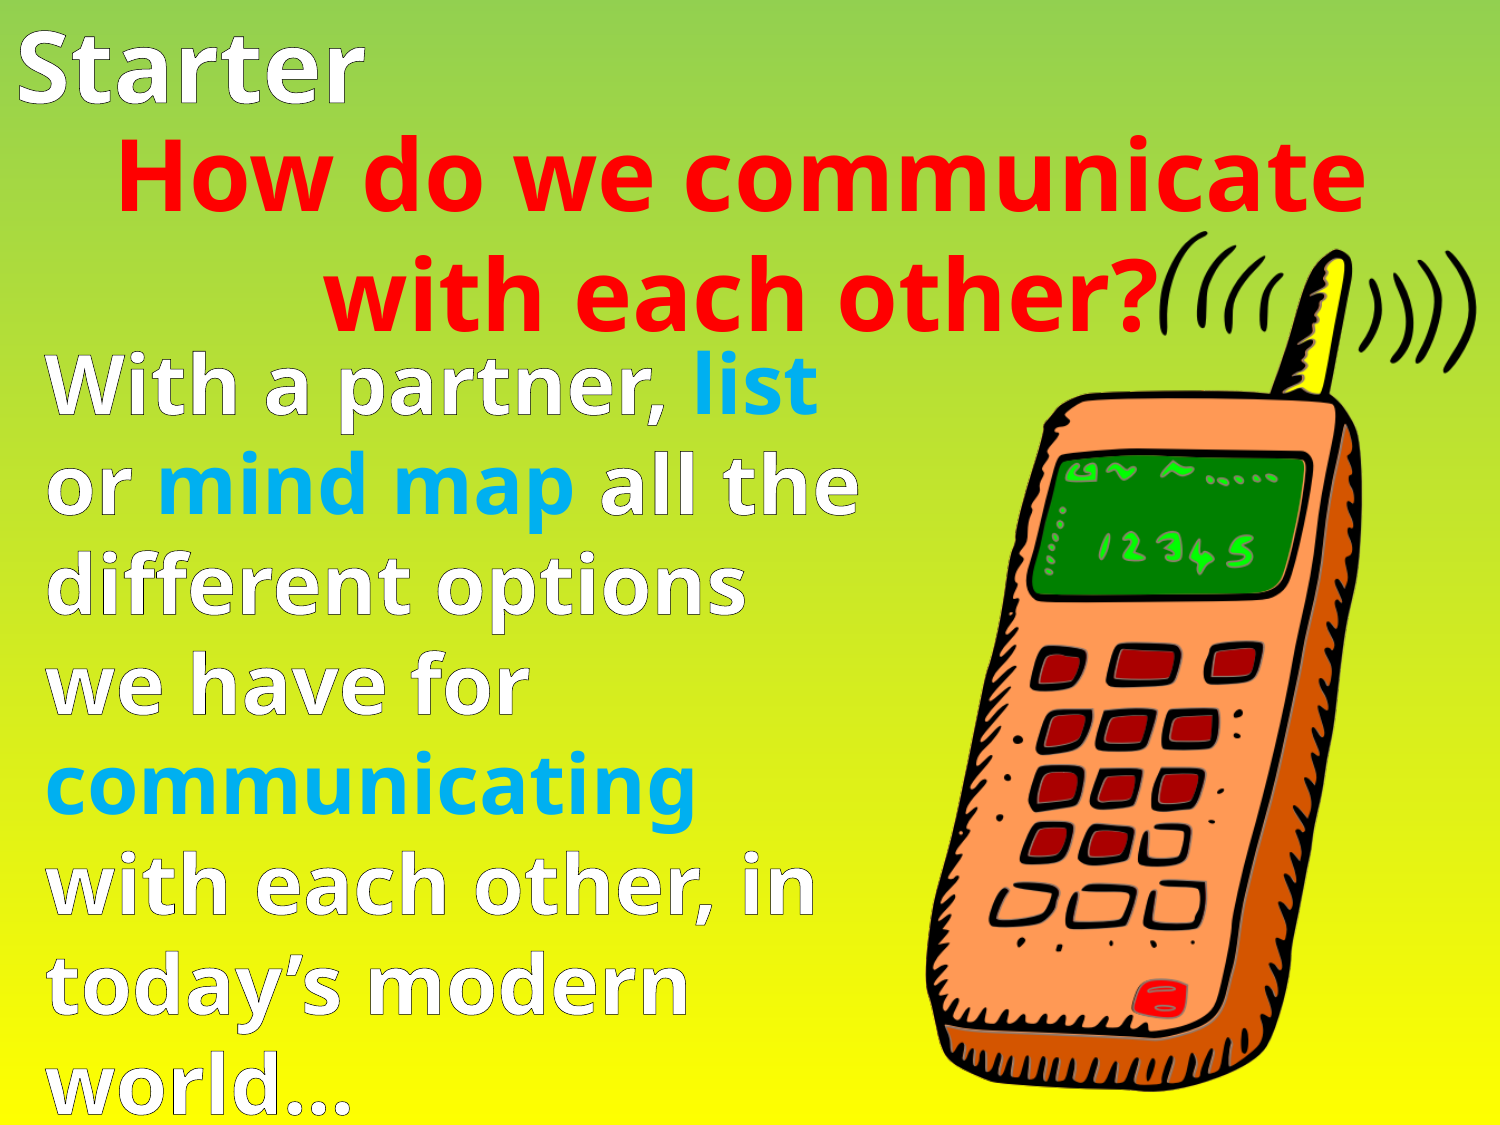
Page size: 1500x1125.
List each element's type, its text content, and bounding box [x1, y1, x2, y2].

picture [925, 231, 1477, 1093]
text_box With a partner, list or mind map all the different options we have for communicating with each other, in today’s modern world… [29, 323, 904, 1125]
text_box Starter [0, 0, 1193, 131]
text_box How do we communicate with each other? [6, 104, 1477, 359]
